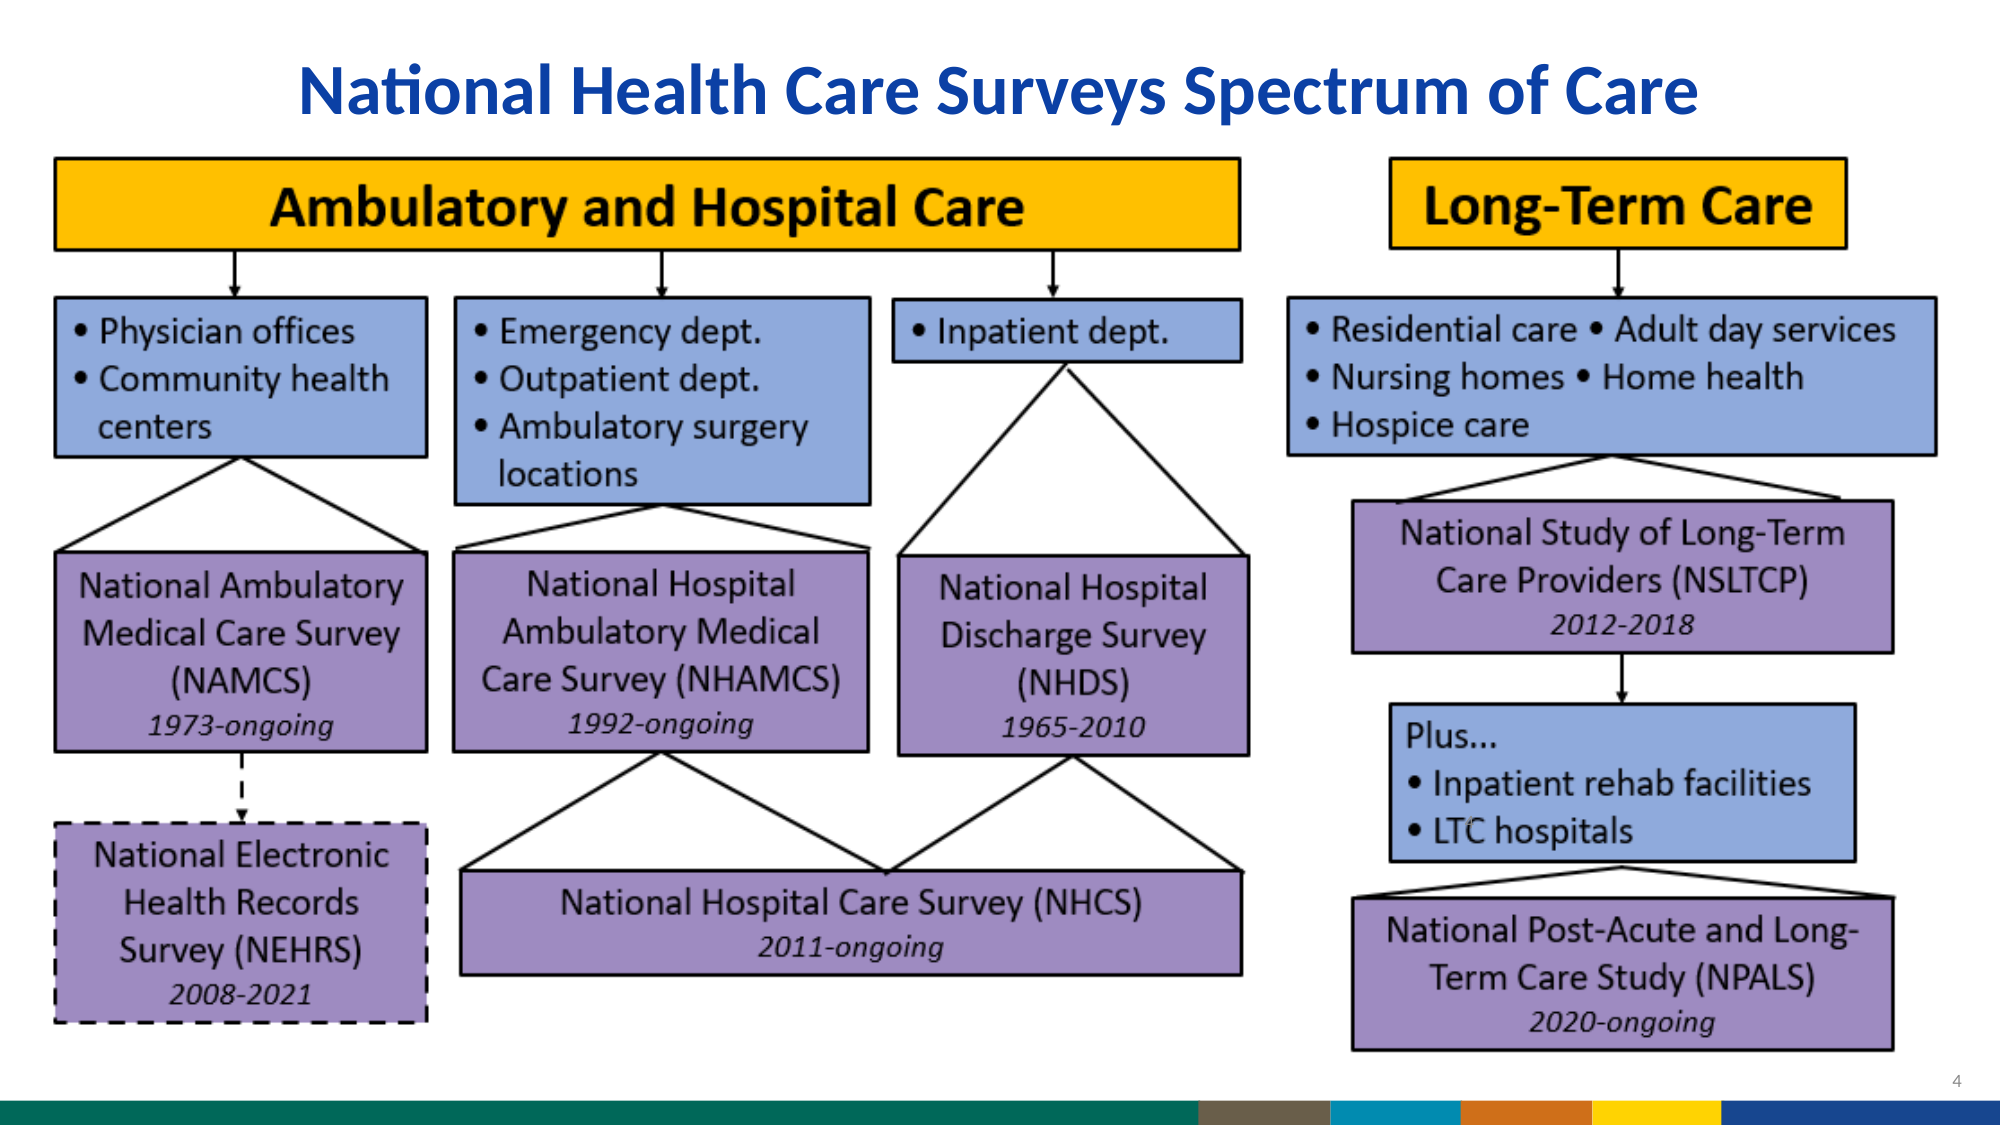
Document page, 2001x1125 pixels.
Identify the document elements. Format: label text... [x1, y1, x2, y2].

picture [0, 137, 1940, 1056]
title National Health Care Surveys Spectrum of Care [99, 45, 1900, 137]
text_box 4 [1565, 1054, 1974, 1105]
